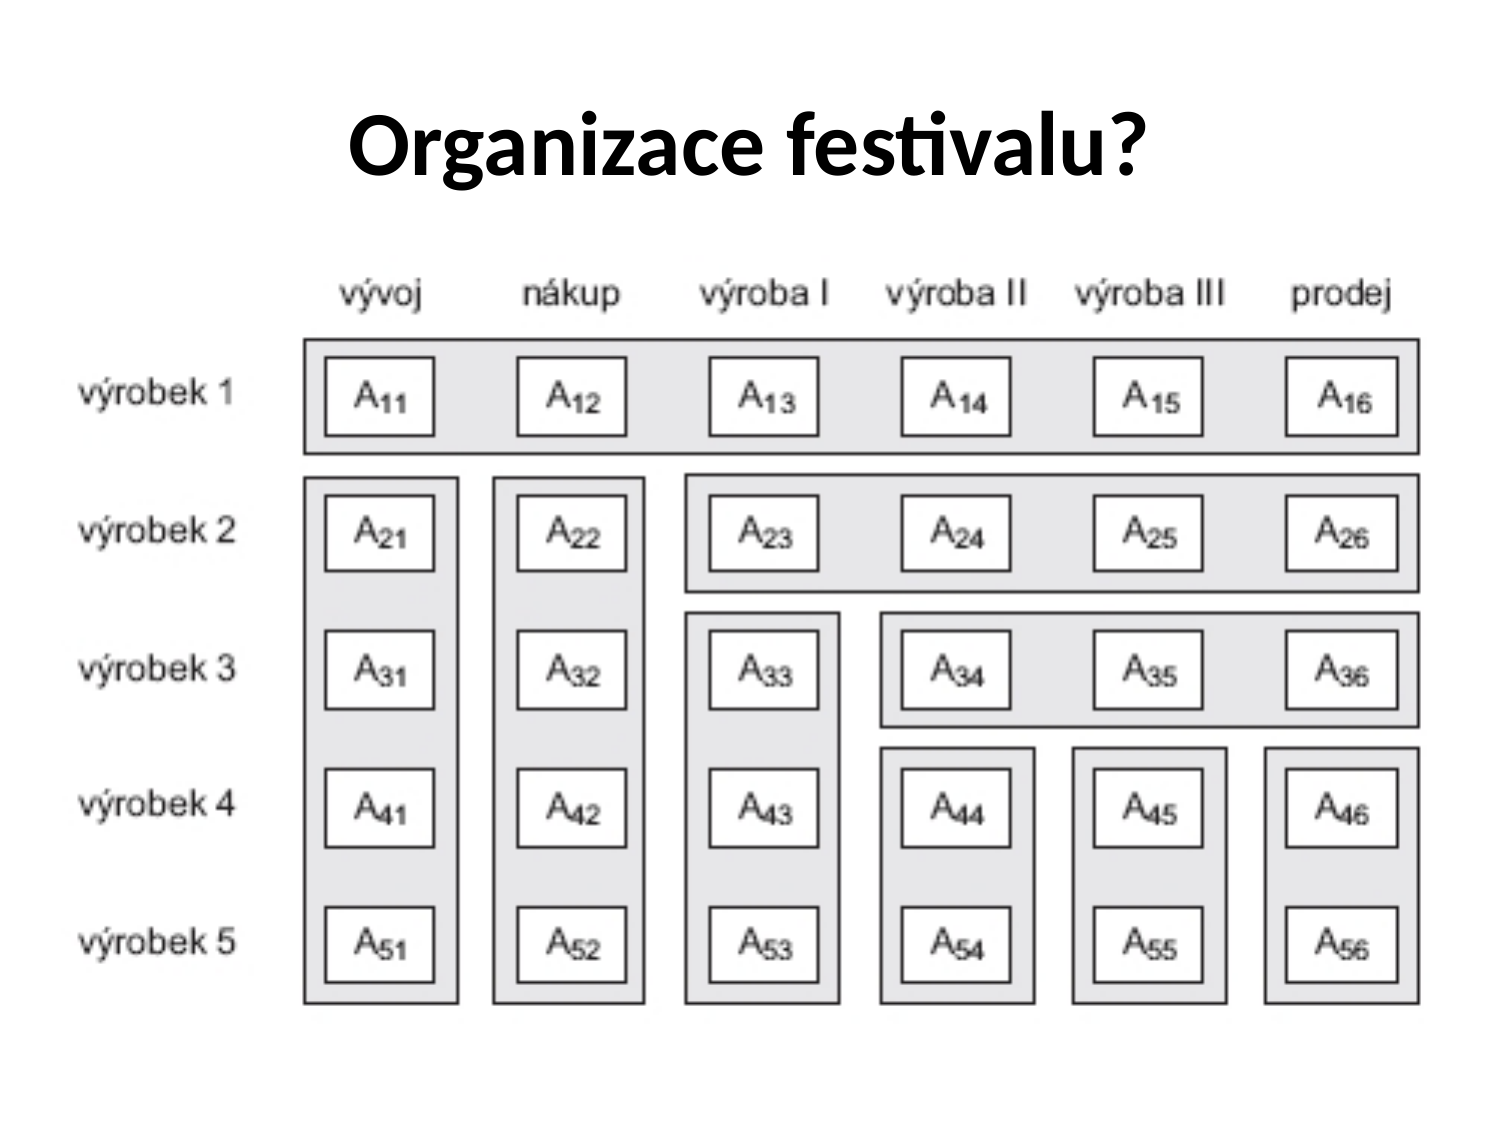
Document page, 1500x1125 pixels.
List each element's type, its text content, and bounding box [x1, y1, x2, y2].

picture [61, 255, 1436, 1024]
title Organizace festivalu? [75, 45, 1425, 233]
